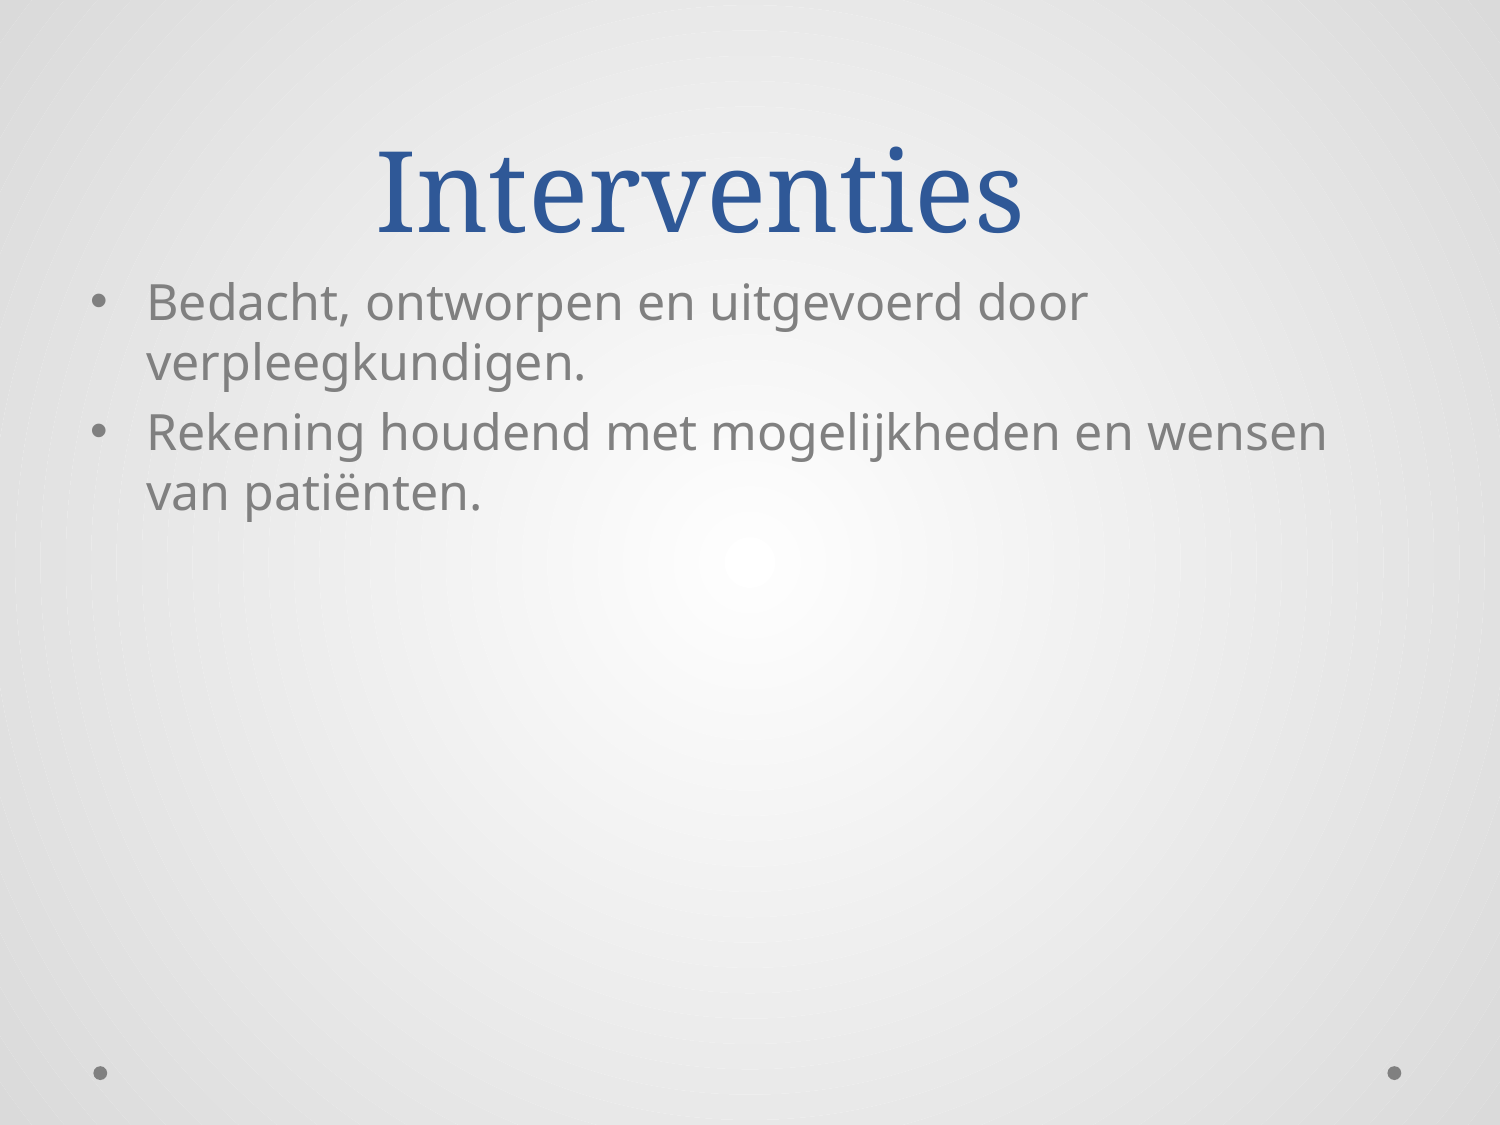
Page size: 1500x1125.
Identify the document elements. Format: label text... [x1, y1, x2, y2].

list Bedacht, ontworpen en uitgevoerd door verpleegkundigen. Rekening houdend met mogelijkheden en wensen van patiënten. [75, 262, 1425, 1005]
title Interventies [75, 0, 1425, 262]
